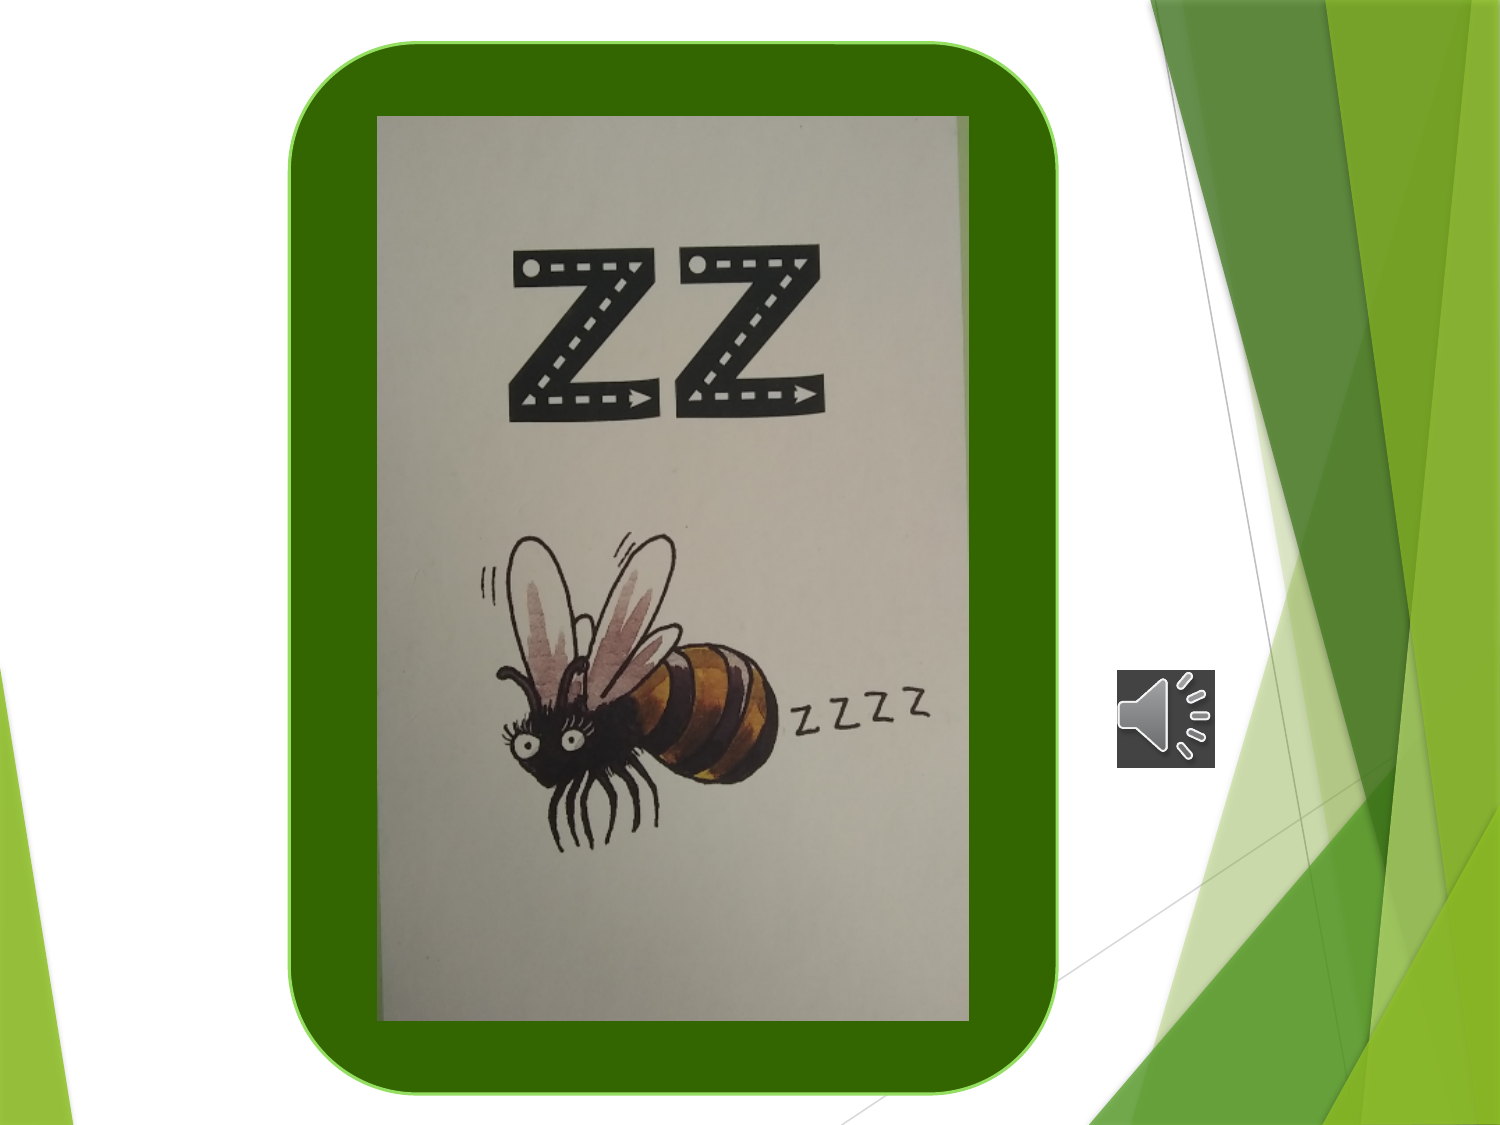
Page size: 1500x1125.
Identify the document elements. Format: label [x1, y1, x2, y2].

picture [1115, 668, 1217, 770]
text_box [287, 41, 1059, 1096]
picture [377, 116, 970, 1021]
